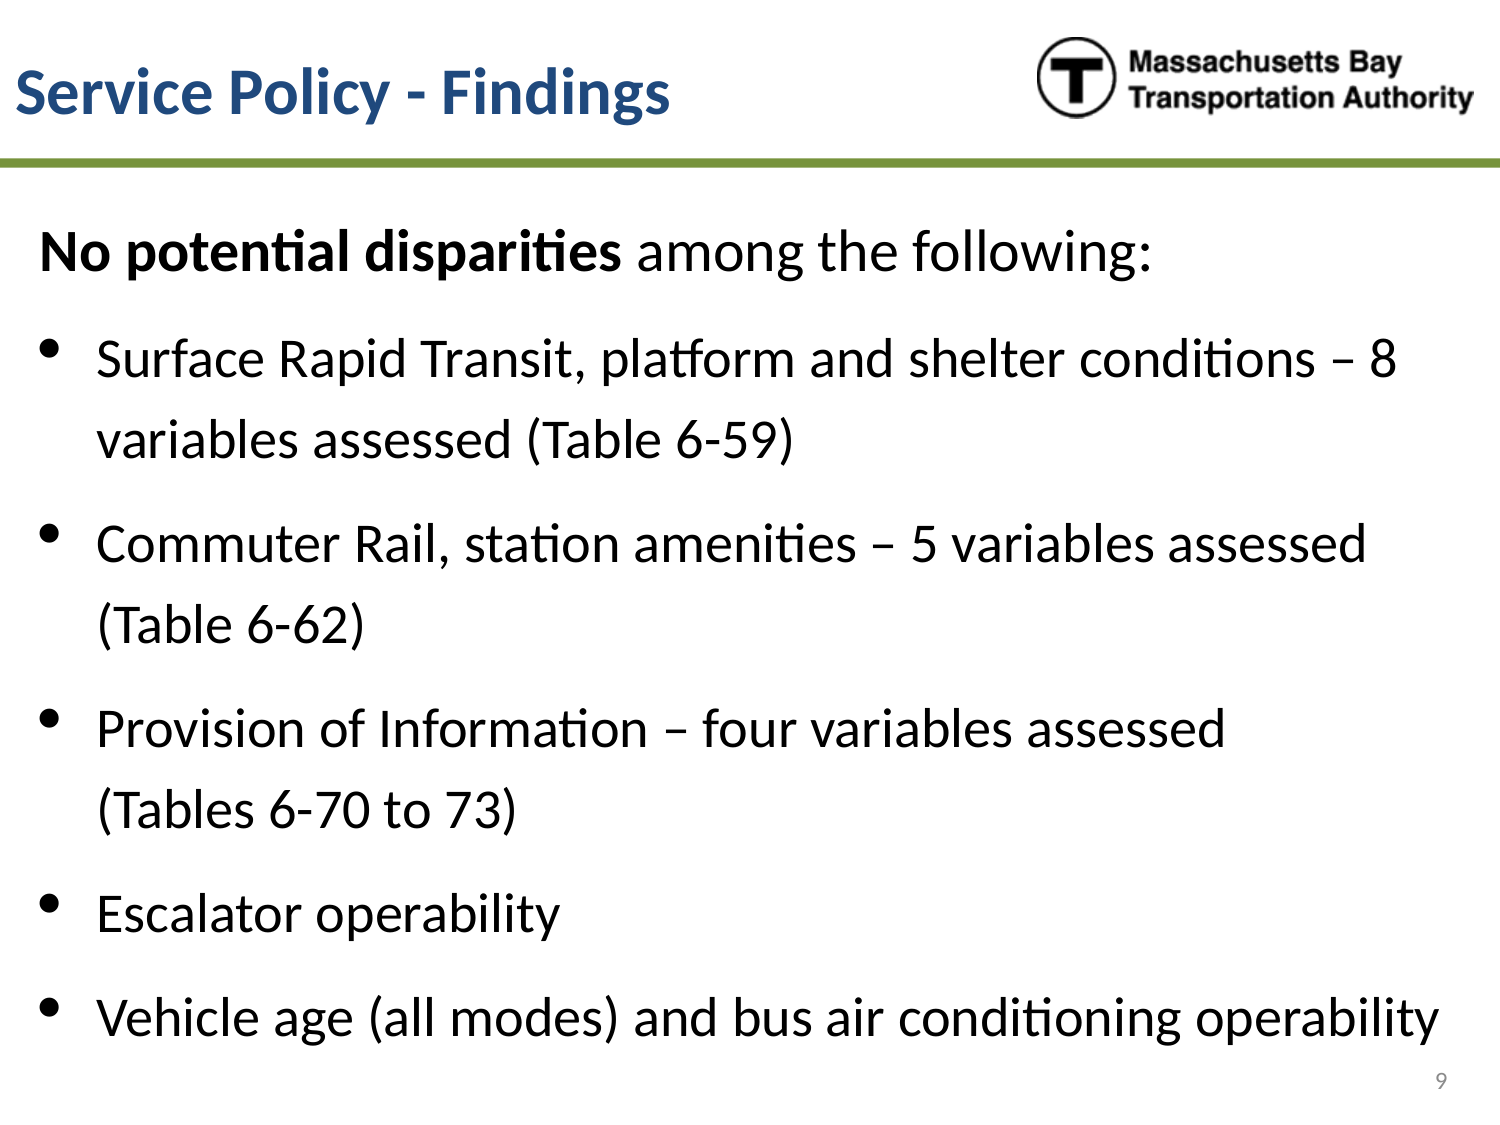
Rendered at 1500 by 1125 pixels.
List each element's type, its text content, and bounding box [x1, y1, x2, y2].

picture [1350, 37, 1474, 119]
title Service Policy - Findings [0, 37, 1350, 138]
slide_number 9 [1112, 1050, 1463, 1110]
list No potential disparities among the following: Surface Rapid Transit, platform and shelter conditions – 8 variables assessed (Table 6-59) Commuter Rail, station amenities – 5 variables assessed (Table 6-62) Provision of Information – four variables assessed (Tables 6-70 to 73) Escalator operability Vehicle age (all modes) and bus air conditioning operability [24, 187, 1463, 1088]
